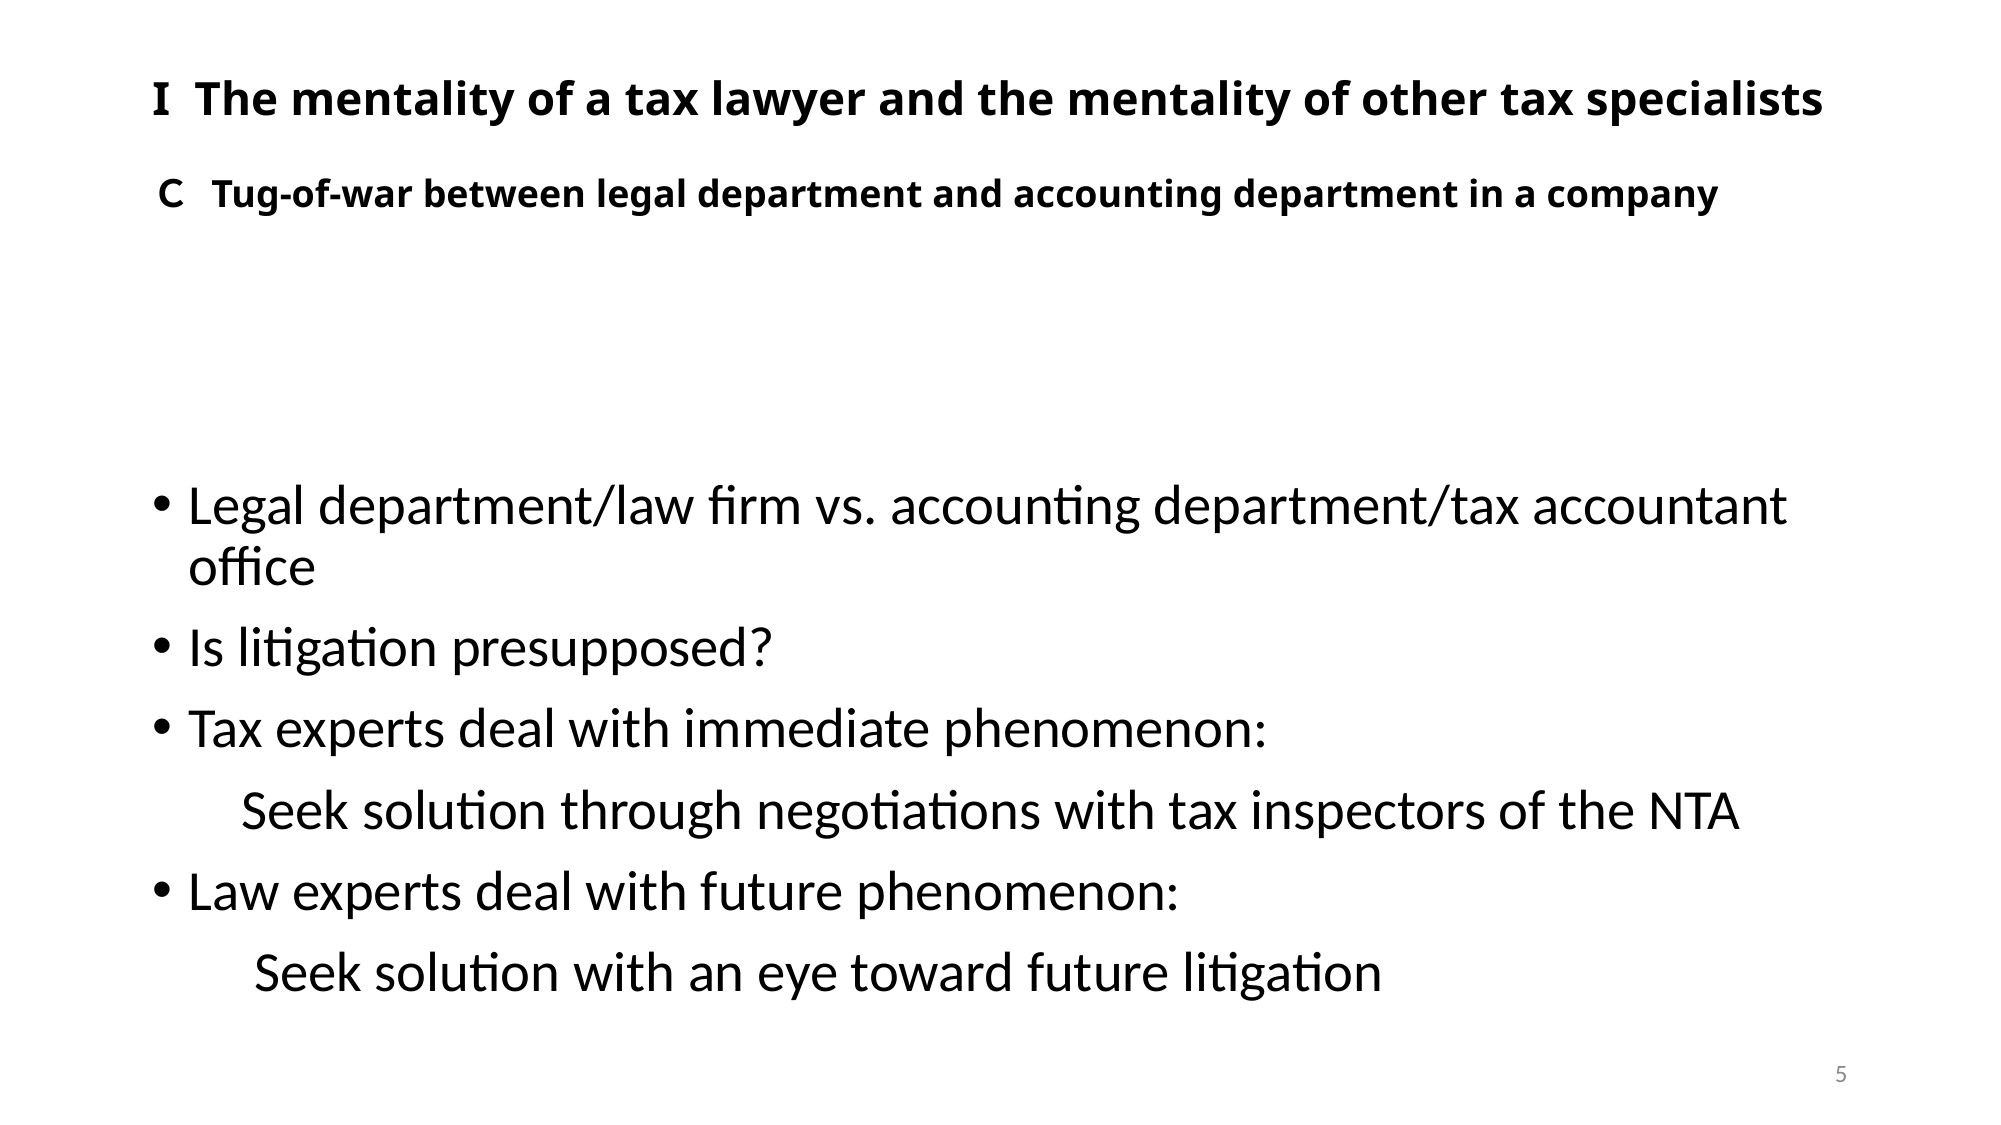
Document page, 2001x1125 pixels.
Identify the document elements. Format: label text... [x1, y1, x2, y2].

title I The mentality of a tax lawyer and the mentality of other tax specialists Ｃ Tug-of-war between legal department and accounting department in a company [137, 59, 1863, 278]
slide_number 5 [1412, 1042, 1863, 1103]
list Legal department/law firm vs. accounting department/tax accountant office Is litigation presupposed? Tax experts deal with immediate phenomenon: Seek solution through negotiations with tax inspectors of the NTA Law experts deal with future phenomenon: Seek solution with an eye toward future litigation [137, 299, 1863, 1014]
